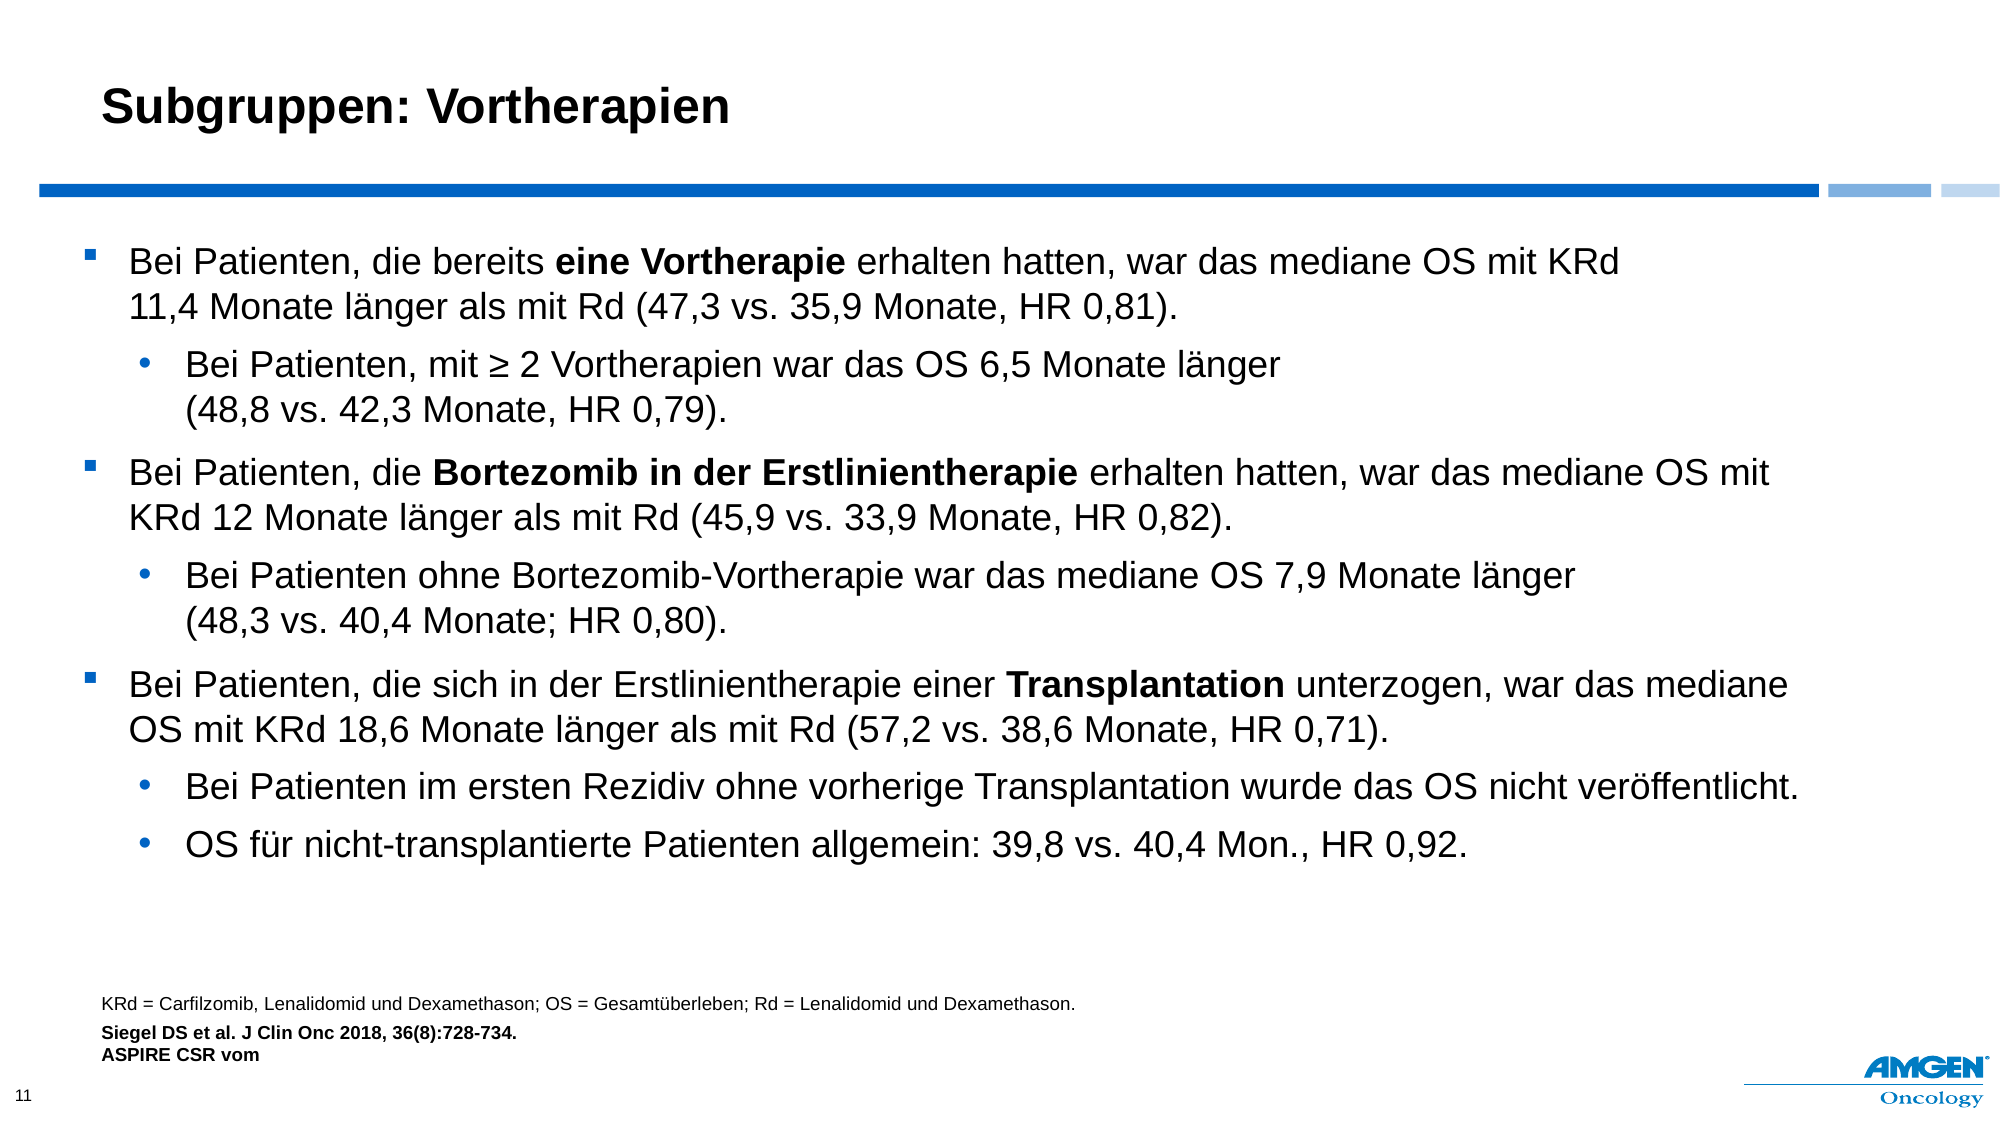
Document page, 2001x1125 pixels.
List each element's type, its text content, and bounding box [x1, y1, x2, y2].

title Subgruppen: Vortherapien [86, 30, 1925, 143]
list Bei Patienten, die bereits eine Vortherapie erhalten hatten, war das mediane OS mit KRd 11,4 Monate länger als mit Rd (47,3 vs. 35,9 Monate, HR 0,81). Bei Patienten, mit ≥ 2 Vortherapien war das OS 6,5 Monate länger (48,8 vs. 42,3 Monate, HR 0,79). Bei Patienten, die Bortezomib in der Erstlinientherapie erhalten hatten, war das mediane OS mit KRd 12 Monate länger als mit Rd (45,9 vs. 33,9 Monate, HR 0,82). Bei Patienten ohne Bortezomib-Vortherapie war das mediane OS 7,9 Monate länger (48,3 vs. 40,4 Monate; HR 0,80). Bei Patienten, die sich in der Erstlinientherapie einer Transplantation unterzogen, war das mediane OS mit KRd 18,6 Monate länger als mit Rd (57,2 vs. 38,6 Monate, HR 0,71). Bei Patienten im ersten Rezidiv ohne vorherige Transplantation wurde das OS nicht veröffentlicht. OS für nicht-transplantierte Patienten allgemein: 39,8 vs. 40,4 Mon., HR 0,92. [66, 229, 1839, 600]
text_box KRd = Carfilzomib, Lenalidomid und Dexamethason; OS = Gesamtüberleben; Rd = Lenalidomid und Dexamethason. Siegel DS et al. J Clin Onc 2018, 36(8):728-734. ASPIRE CSR vom [86, 984, 1745, 1073]
